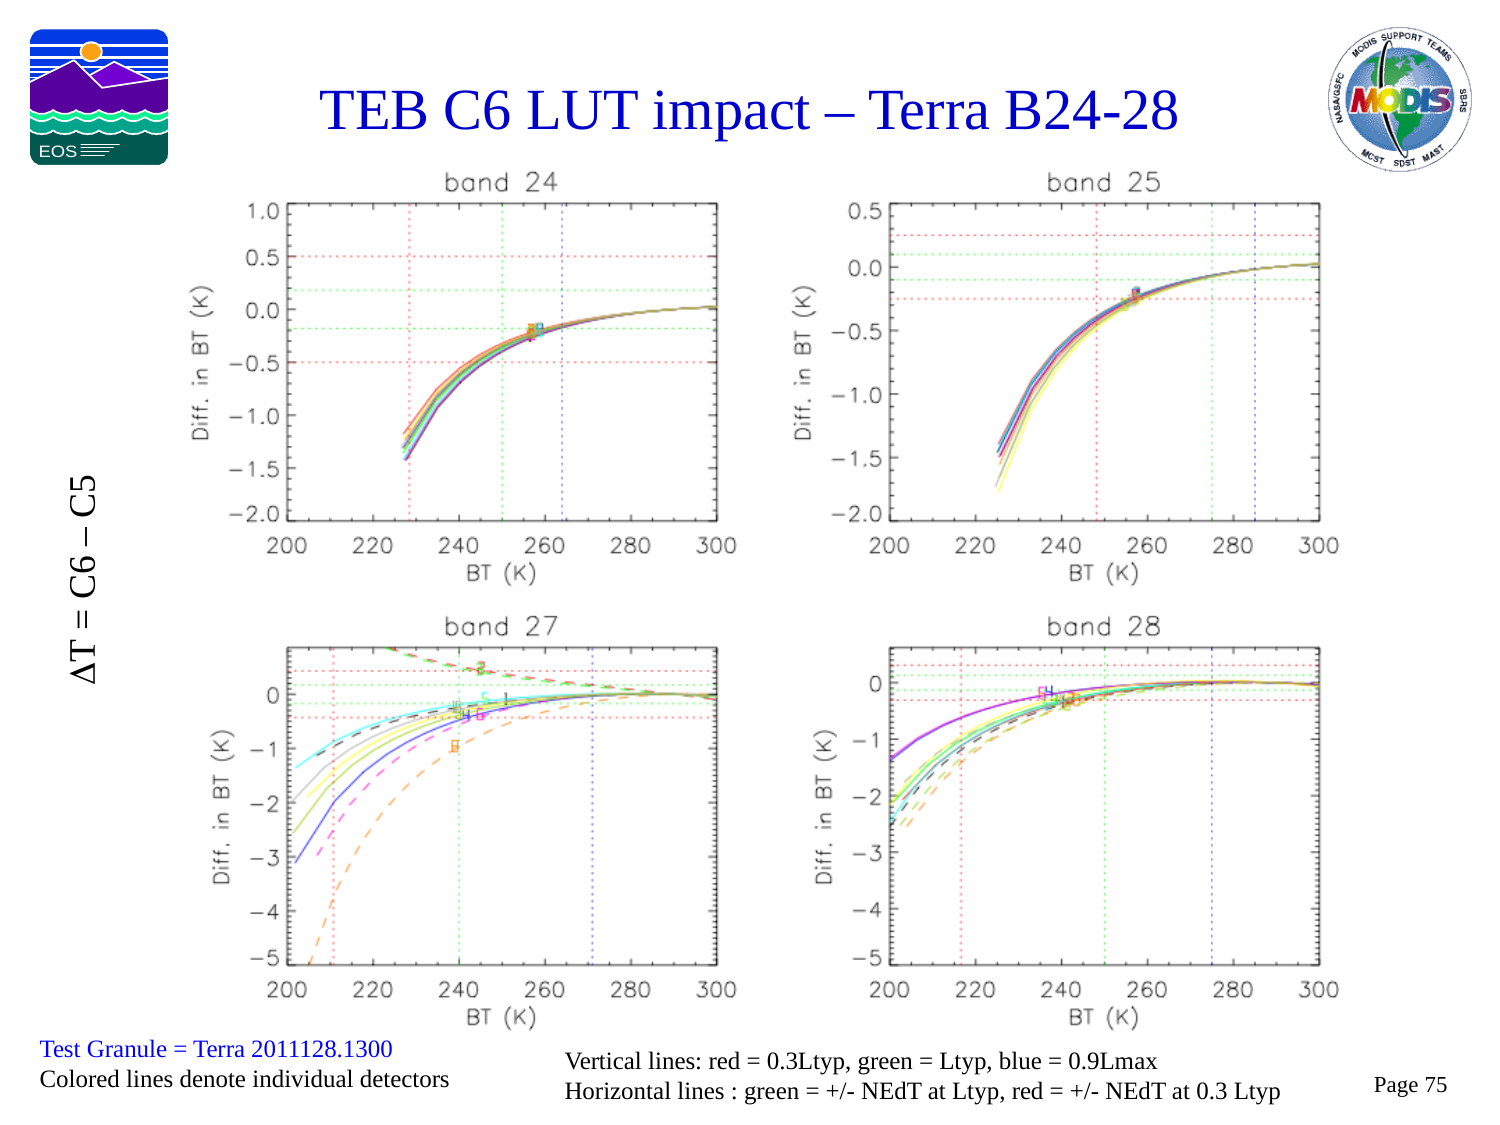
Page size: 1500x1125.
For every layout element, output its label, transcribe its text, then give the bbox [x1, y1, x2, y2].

text_box Vertical lines: red = 0.3Ltyp, green = Ltyp, blue = 0.9Lmax Horizontal lines : green = +/- NEdT at Ltyp, red = +/- NEdT at 0.3 Ltyp [549, 1071, 1313, 1113]
picture [1463, 24, 1475, 175]
title TEB C6 LUT impact – Terra B24-28 [37, 12, 1463, 201]
picture [171, 161, 1363, 1063]
text_box DT = C6 – C5 [49, 412, 110, 700]
slide_number Page 75 [1313, 1061, 1463, 1113]
text_box Test Granule = Terra 2011128.1300 Colored lines denote individual detectors [24, 1024, 549, 1100]
